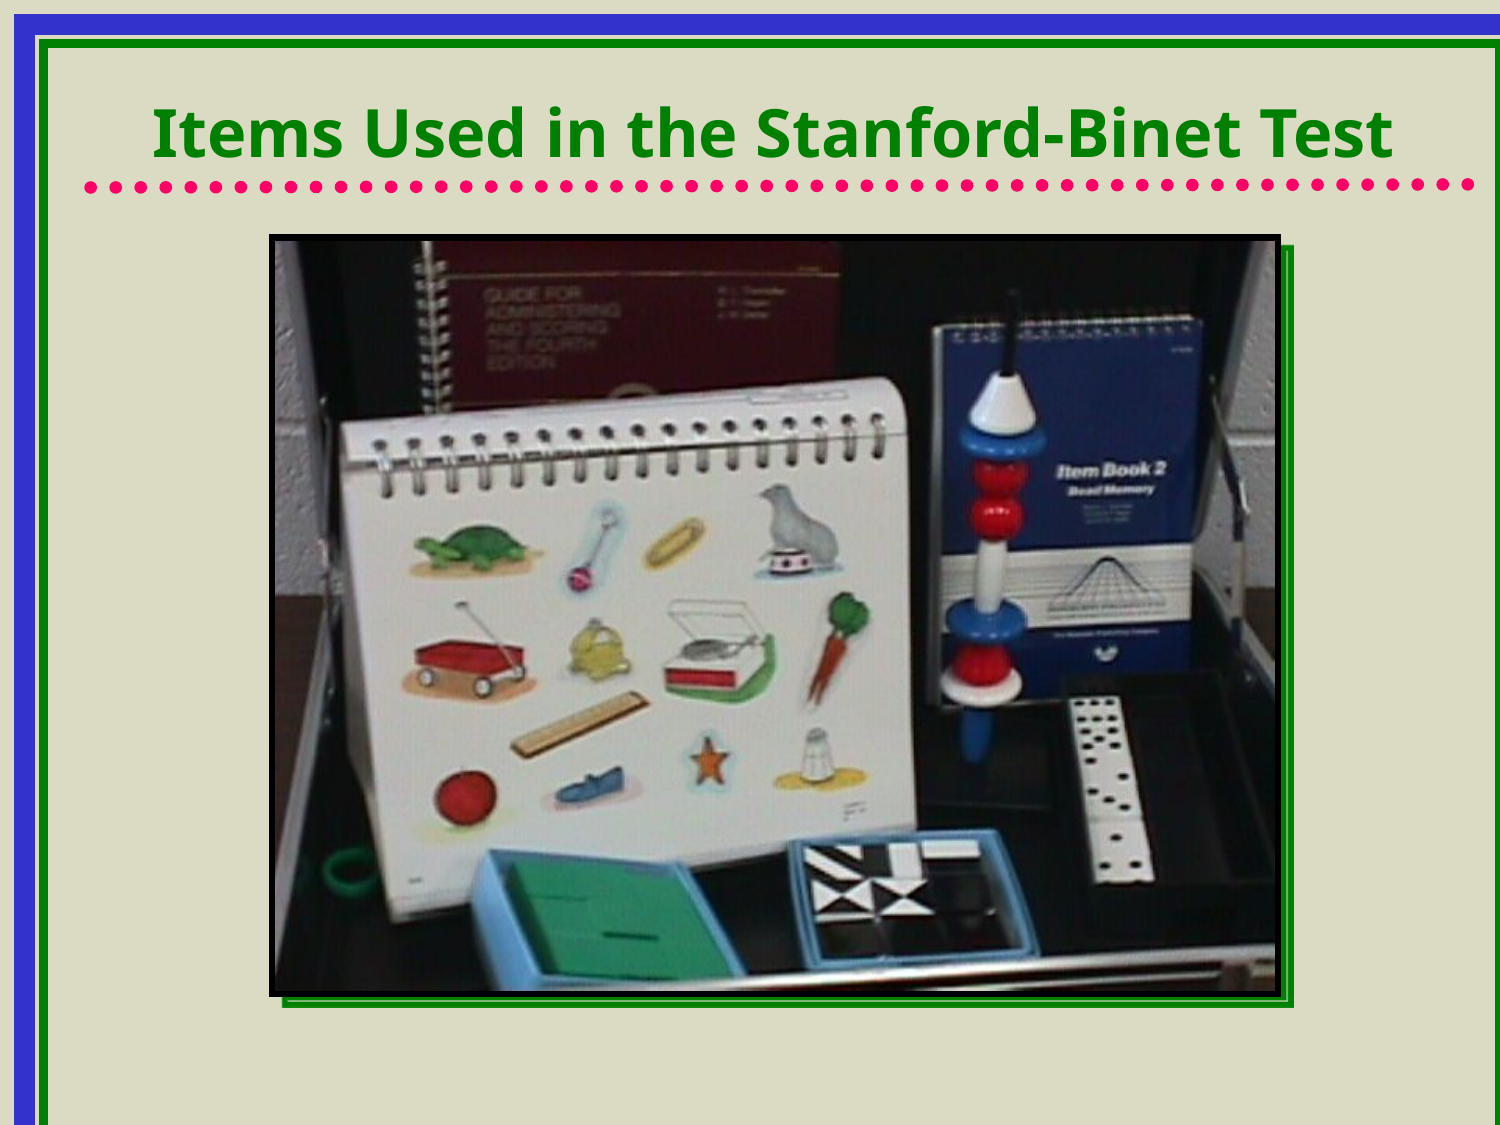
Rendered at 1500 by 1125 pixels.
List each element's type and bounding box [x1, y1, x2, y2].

text_box [24, 24, 1500, 1125]
picture [274, 240, 1276, 991]
